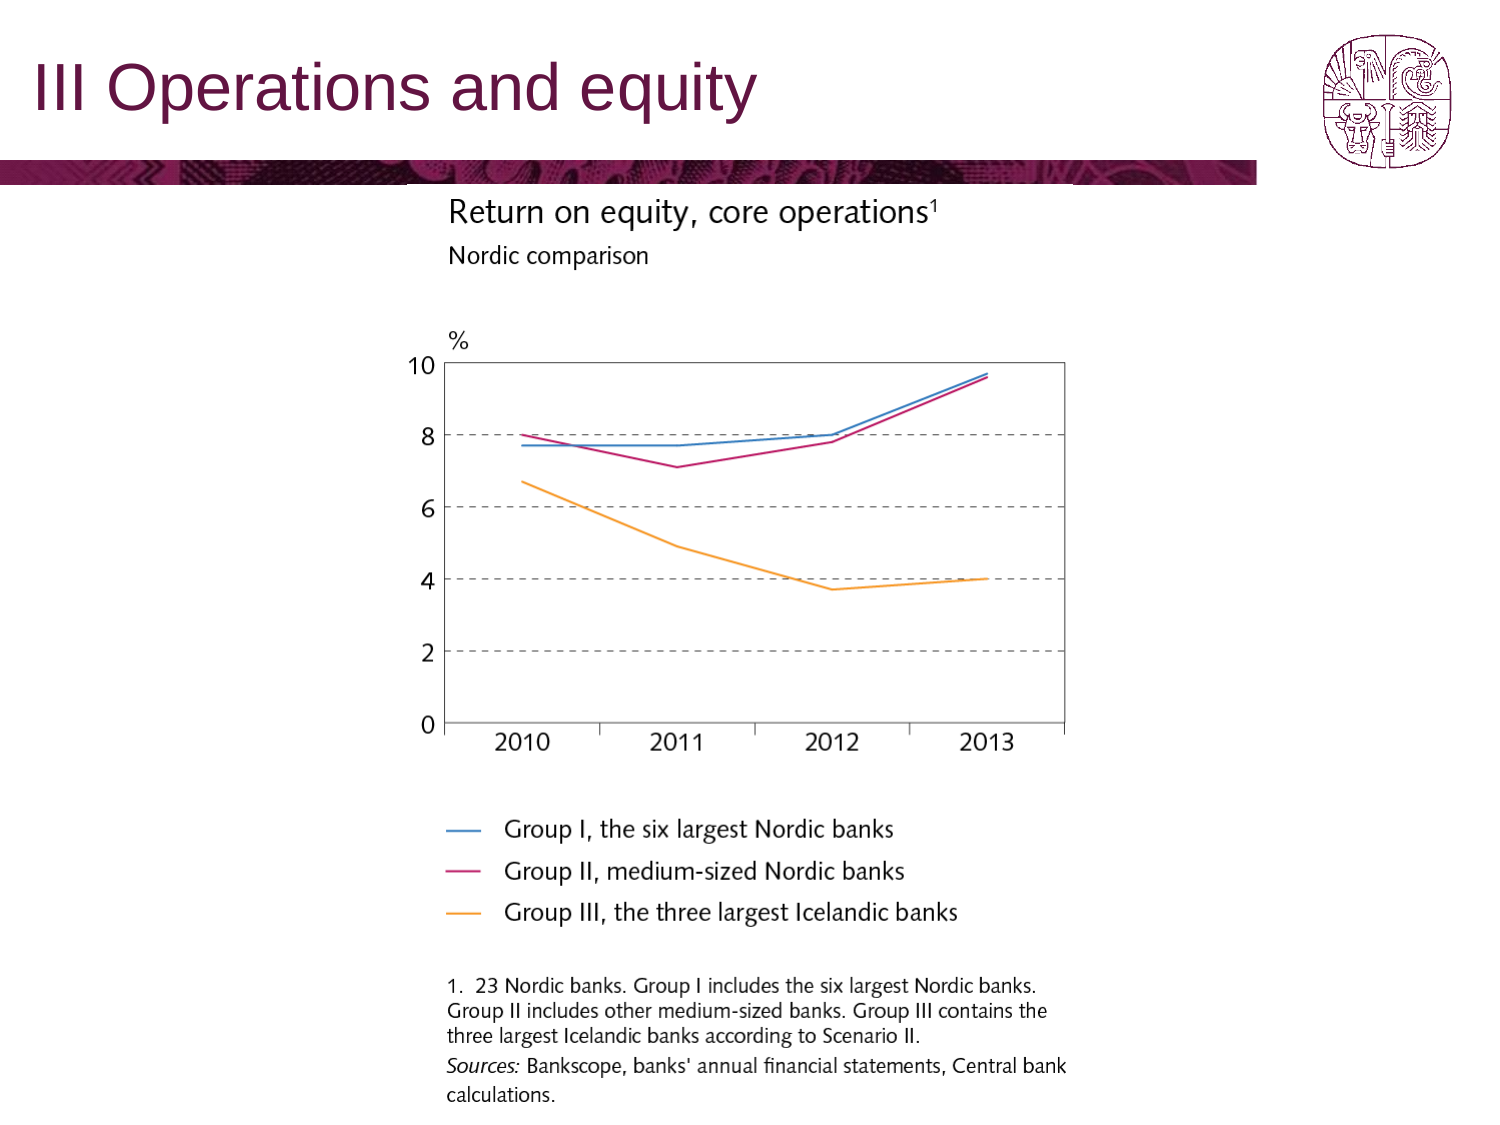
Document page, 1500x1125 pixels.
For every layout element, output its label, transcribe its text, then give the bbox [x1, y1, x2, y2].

title III Operations and equity [17, 19, 1247, 149]
picture [1316, 31, 1456, 173]
picture [0, 160, 1258, 1107]
